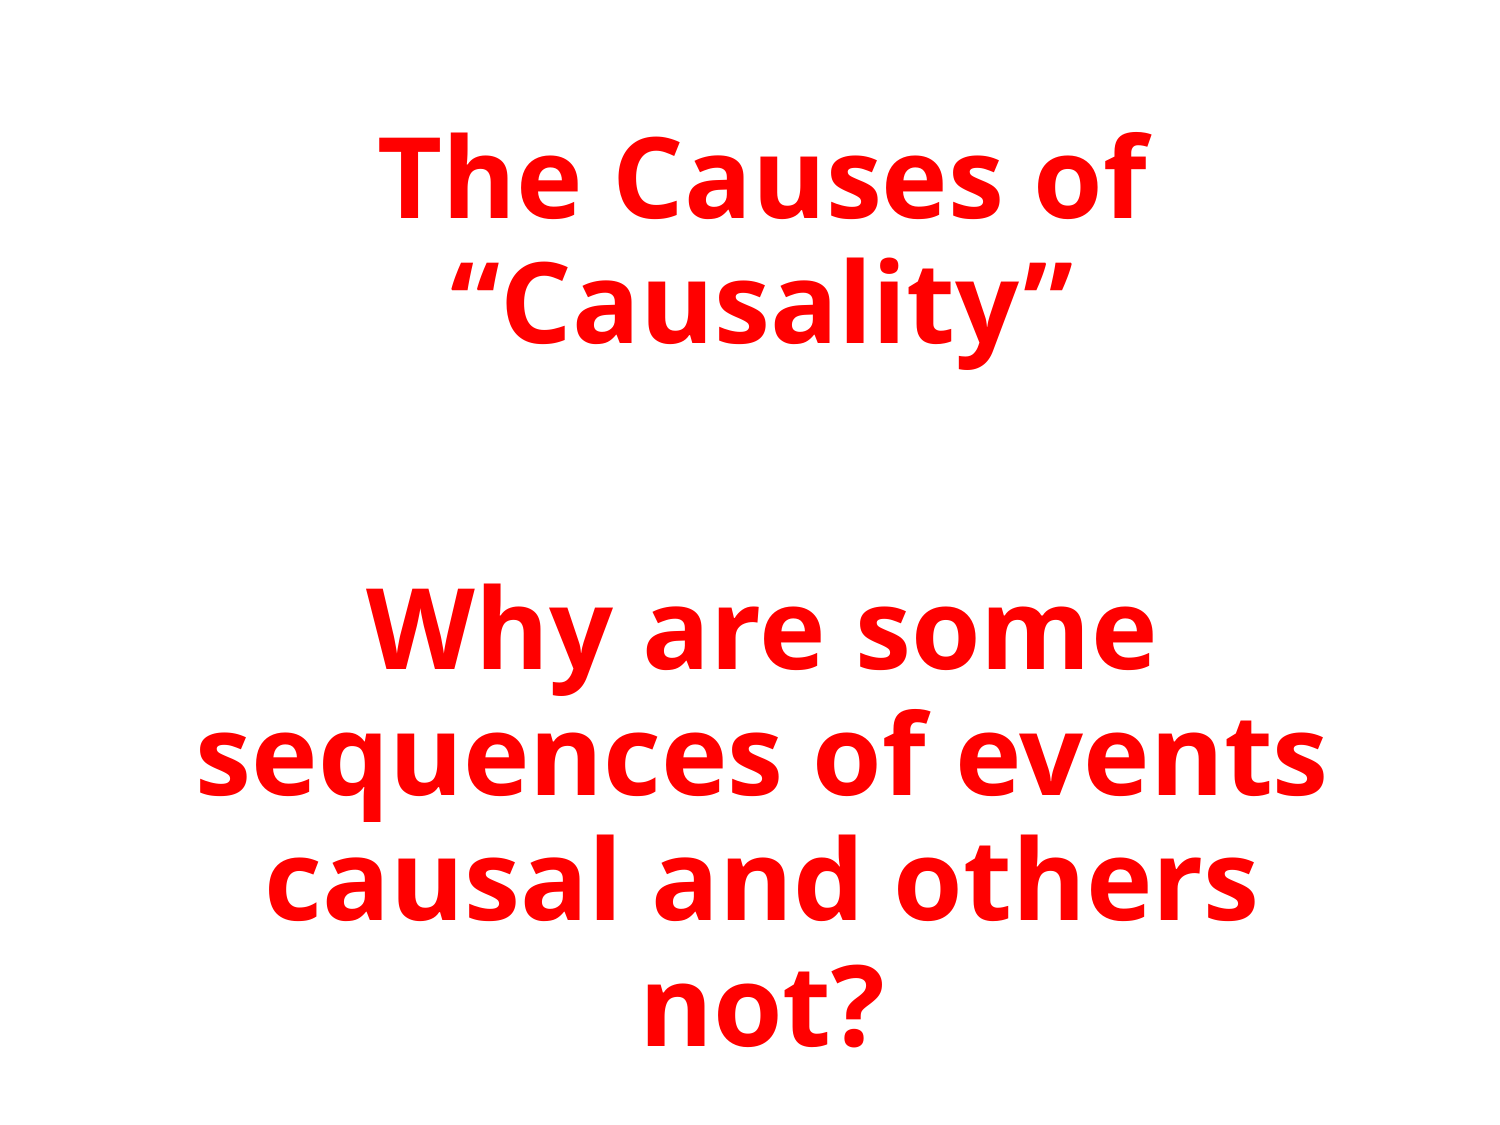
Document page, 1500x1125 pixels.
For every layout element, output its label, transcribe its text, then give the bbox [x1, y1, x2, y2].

text_box The Causes of “Causality” Why are some sequences of events causal and others not? [99, 112, 1350, 1077]
